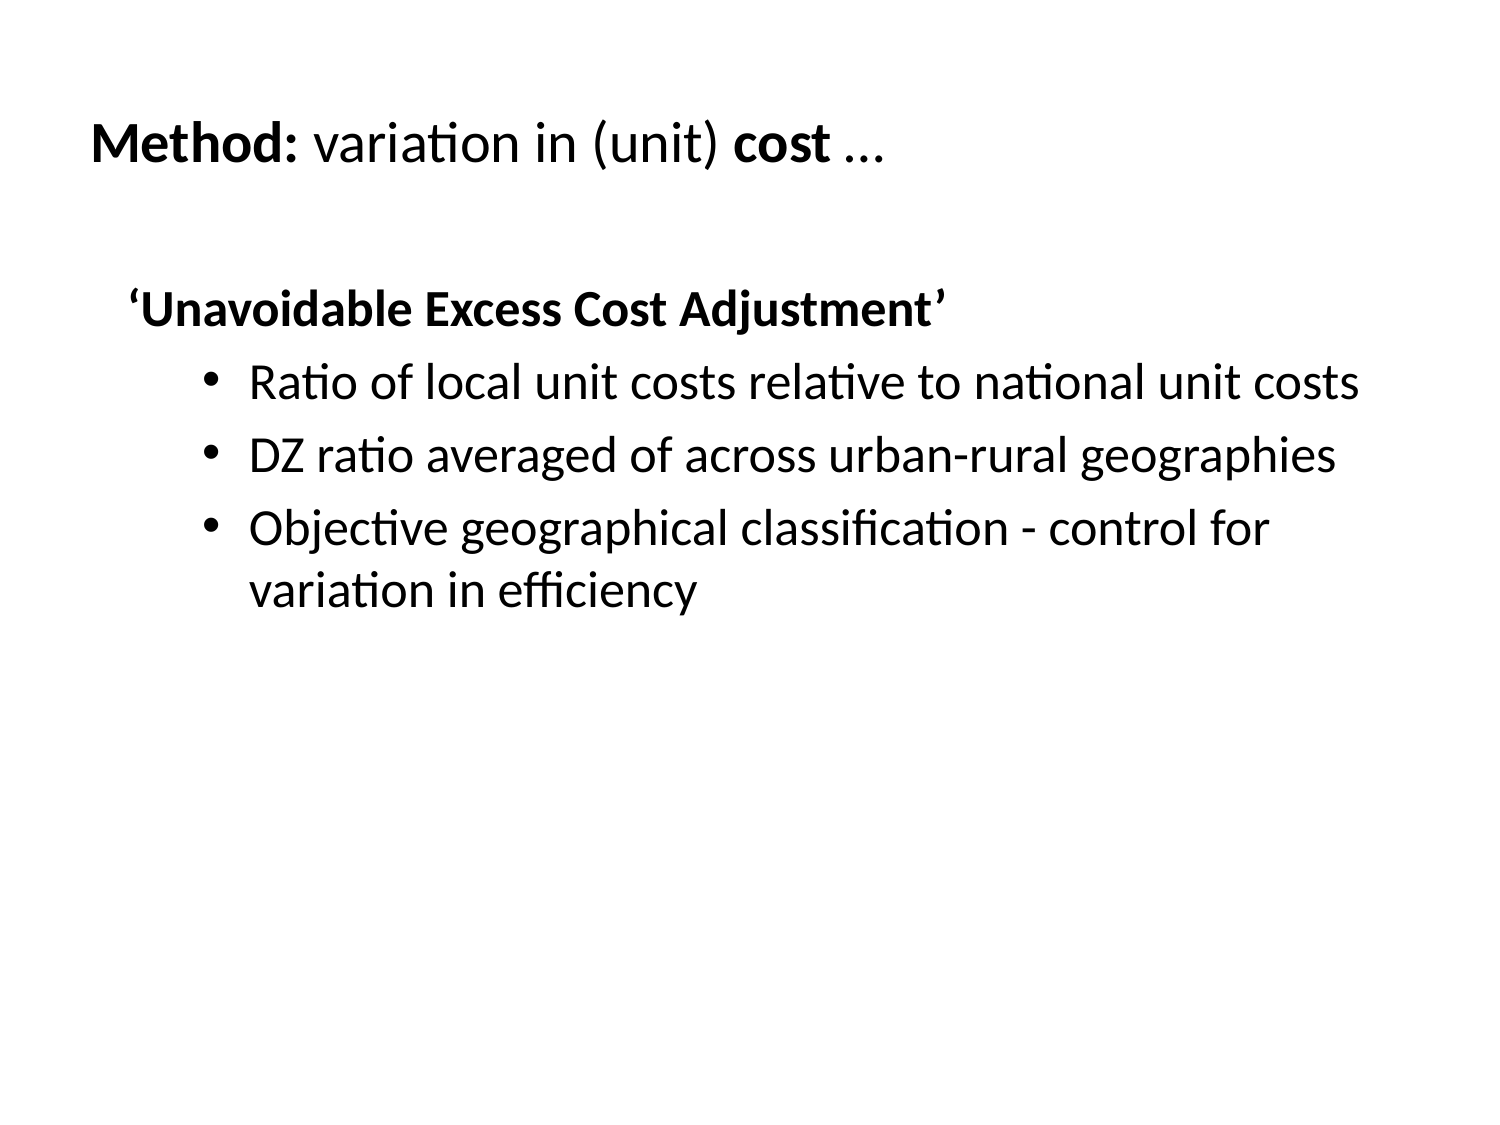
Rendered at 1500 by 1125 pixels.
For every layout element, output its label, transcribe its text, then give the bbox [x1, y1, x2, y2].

list ‘Unavoidable Excess Cost Adjustment’ Ratio of local unit costs relative to national unit costs DZ ratio averaged of across urban-rural geographies Objective geographical classification - control for variation in efficiency [112, 267, 1414, 1010]
title Method: variation in (unit) cost … [75, 45, 1425, 233]
